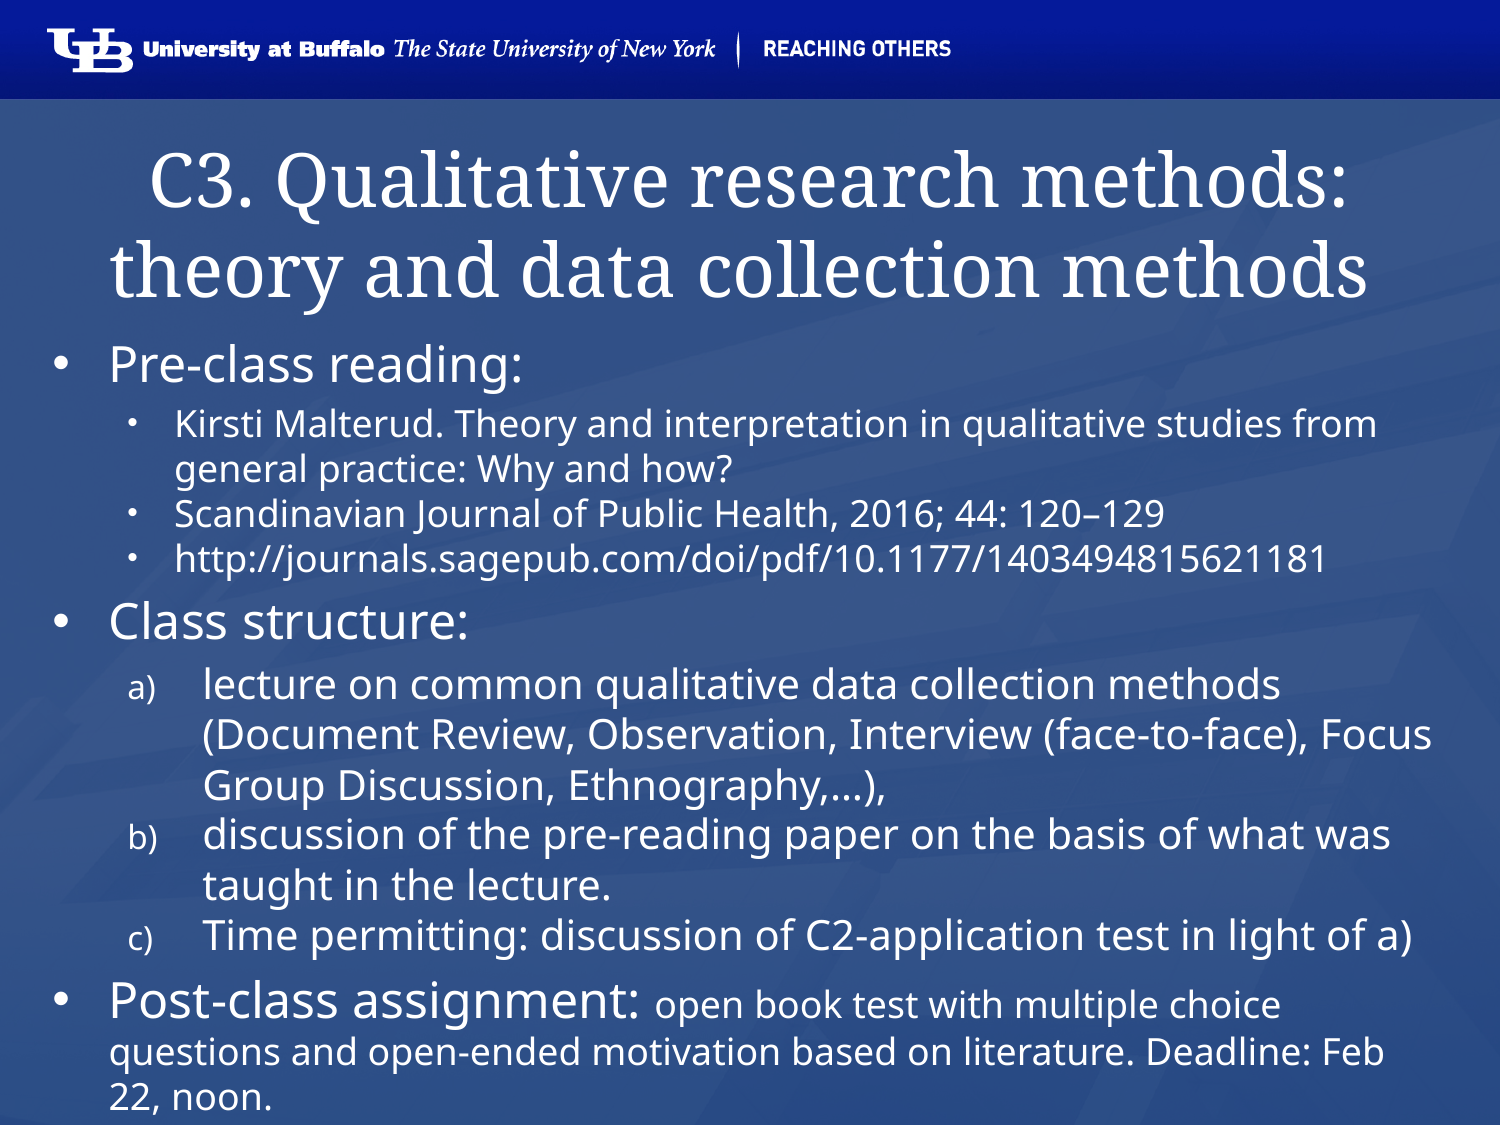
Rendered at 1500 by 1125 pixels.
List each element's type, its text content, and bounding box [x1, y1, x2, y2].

picture [0, 0, 1500, 99]
title C3. Qualitative research methods: theory and data collection methods [37, 125, 1463, 250]
list Pre-class reading: Kirsti Malterud. Theory and interpretation in qualitative studies from general practice: Why and how? Scandinavian Journal of Public Health, 2016; 44: 120–129 http://journals.sagepub.com/doi/pdf/10.1177/1403494815621181 Class structure: lecture on common qualitative data collection methods (Document Review, Observation, Interview (face-to-face), Focus Group Discussion, Ethnography,…), discussion of the pre-reading paper on the basis of what was taught in the lecture. Time permitting: discussion of C2-application test in light of a) Post-class assignment: open book test with multiple choice questions and open-ended motivation based on literature. Deadline: Feb 22, noon. [37, 324, 1463, 1088]
